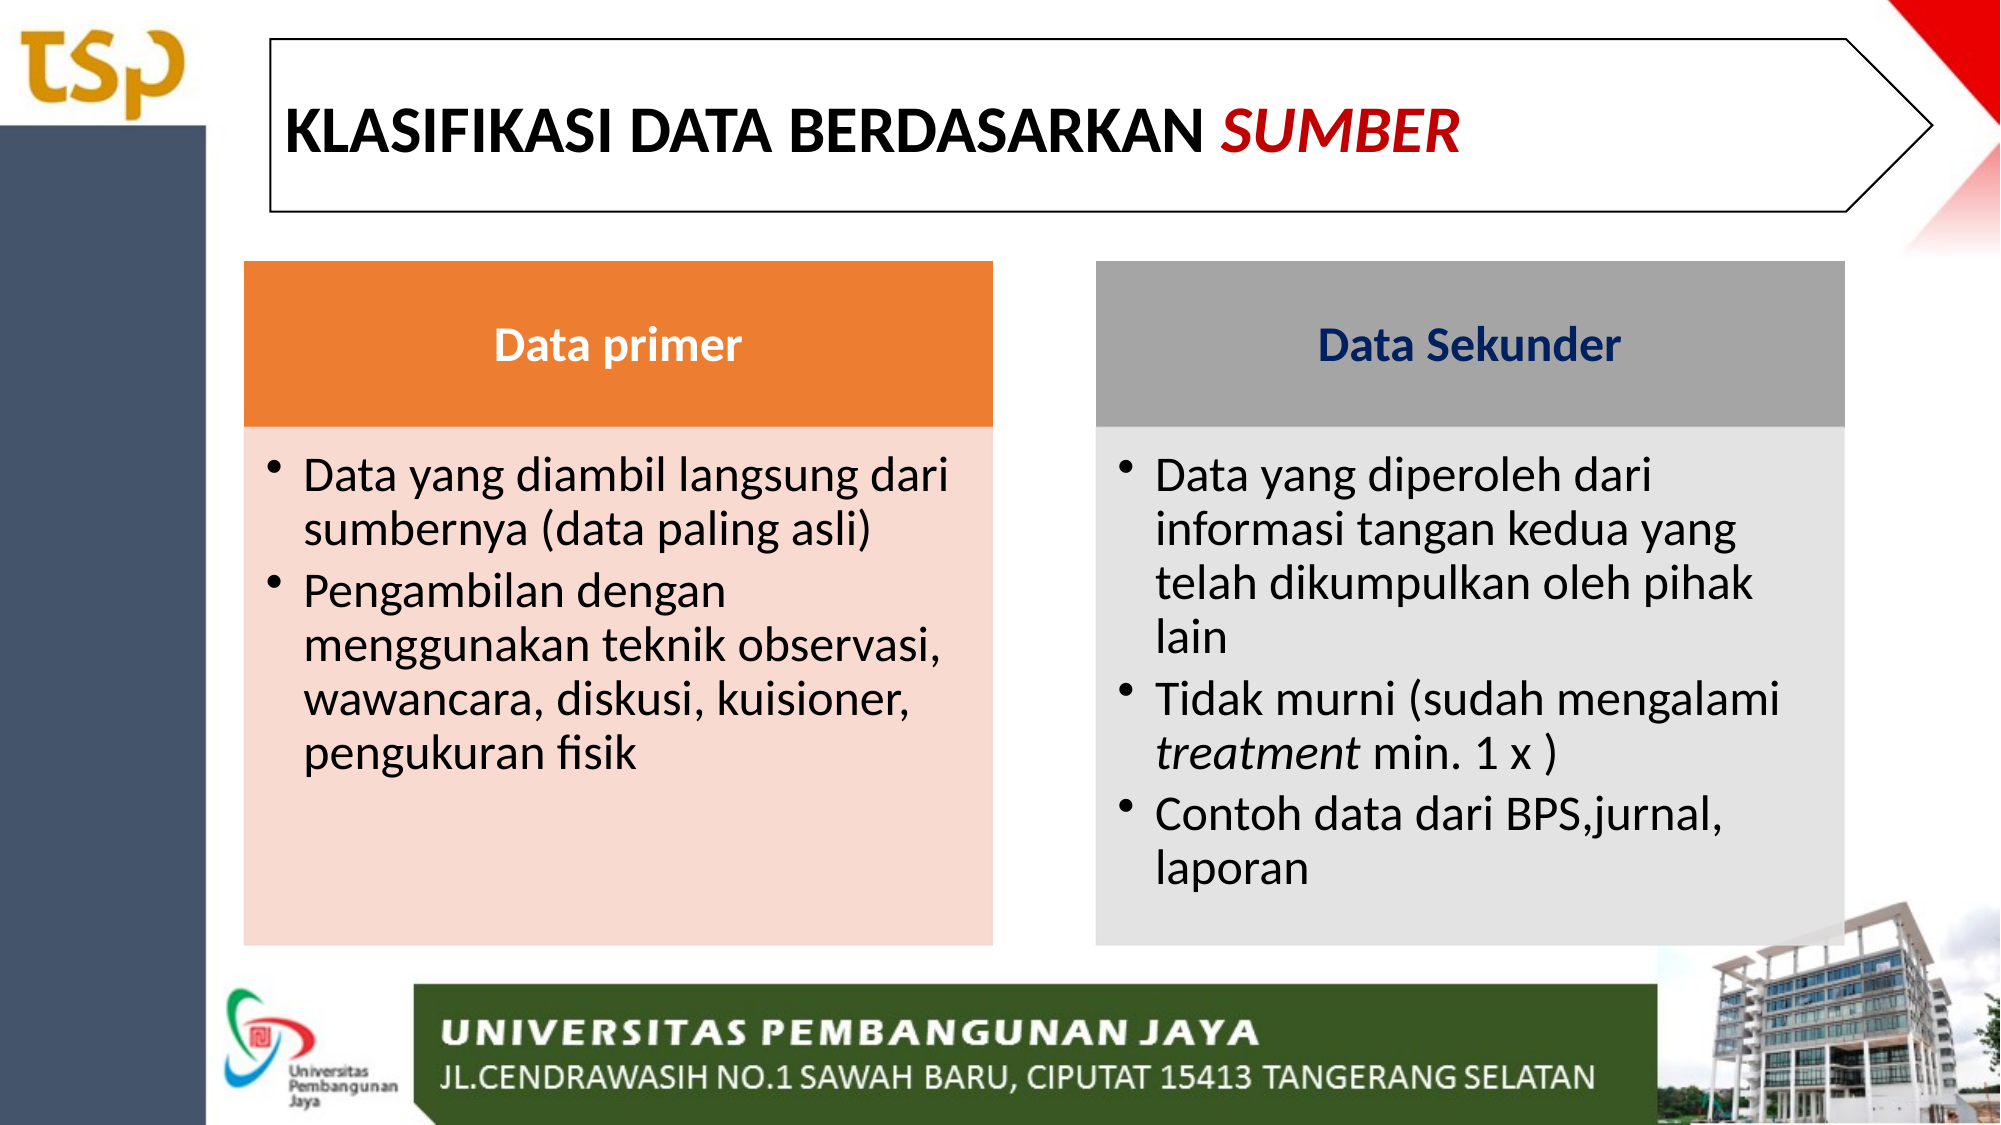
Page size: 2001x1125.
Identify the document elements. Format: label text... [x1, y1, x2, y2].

picture [0, 0, 2000, 1125]
text_box KLASIFIKASI DATA BERDASARKAN SUMBER [269, 38, 1934, 213]
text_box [244, 261, 1844, 946]
